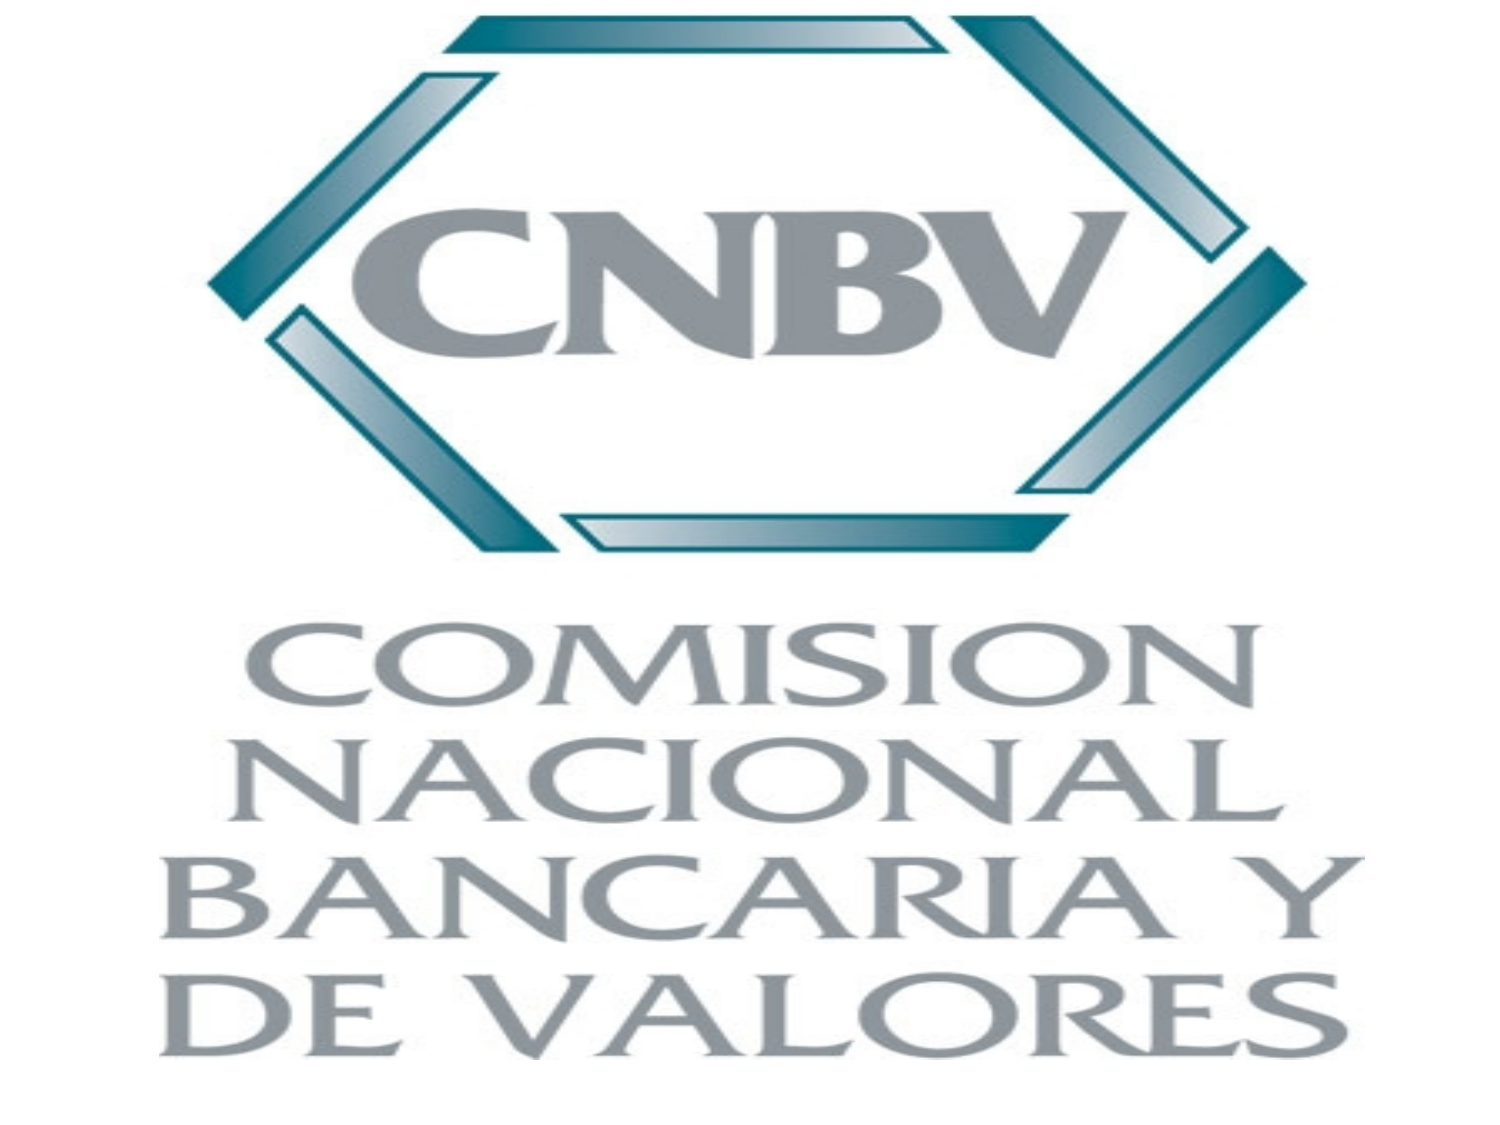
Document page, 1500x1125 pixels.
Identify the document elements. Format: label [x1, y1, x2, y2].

picture [159, 0, 1365, 1061]
